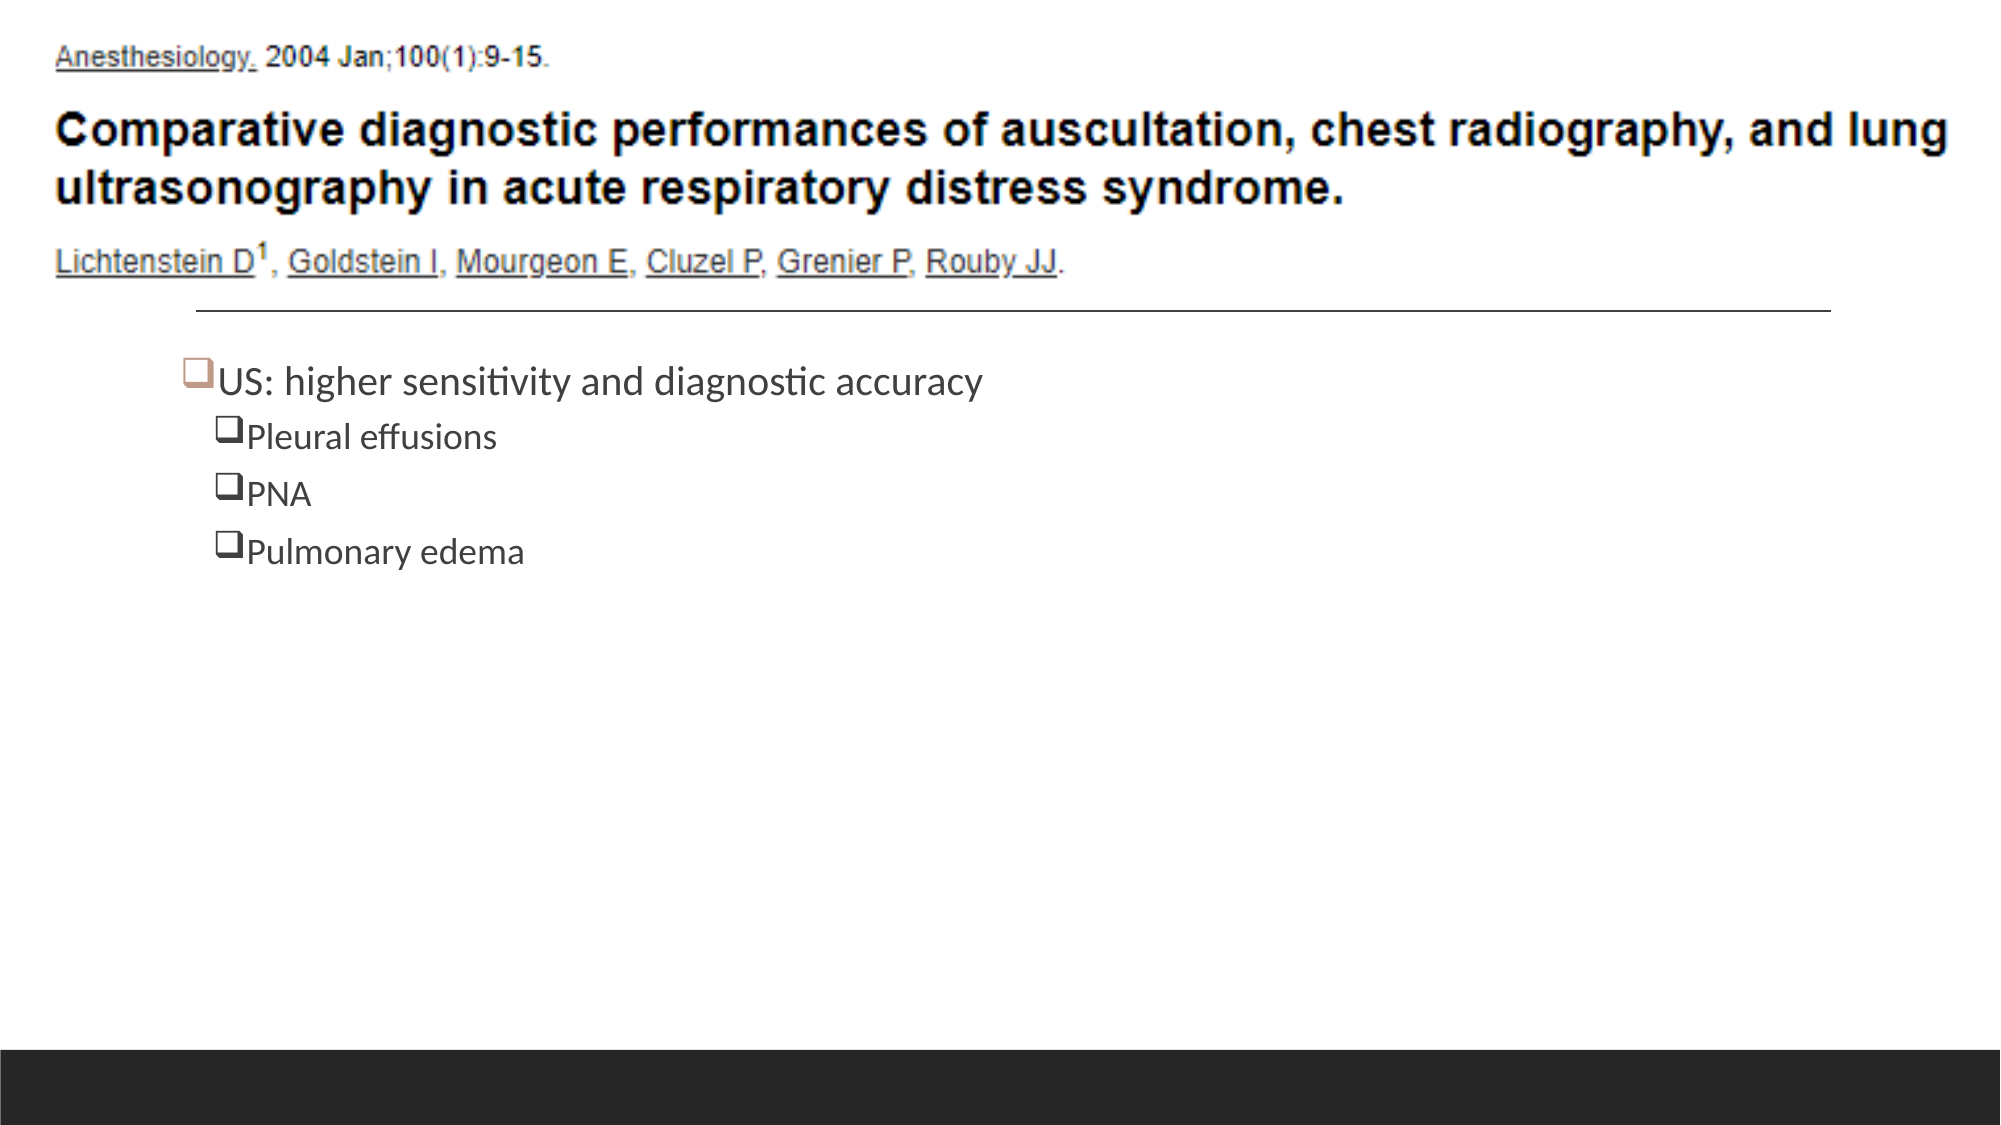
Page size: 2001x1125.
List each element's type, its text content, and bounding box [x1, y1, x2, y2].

picture [40, 32, 1959, 292]
list US: higher sensitivity and diagnostic accuracy Pleural effusions PNA Pulmonary edema [180, 345, 1830, 963]
